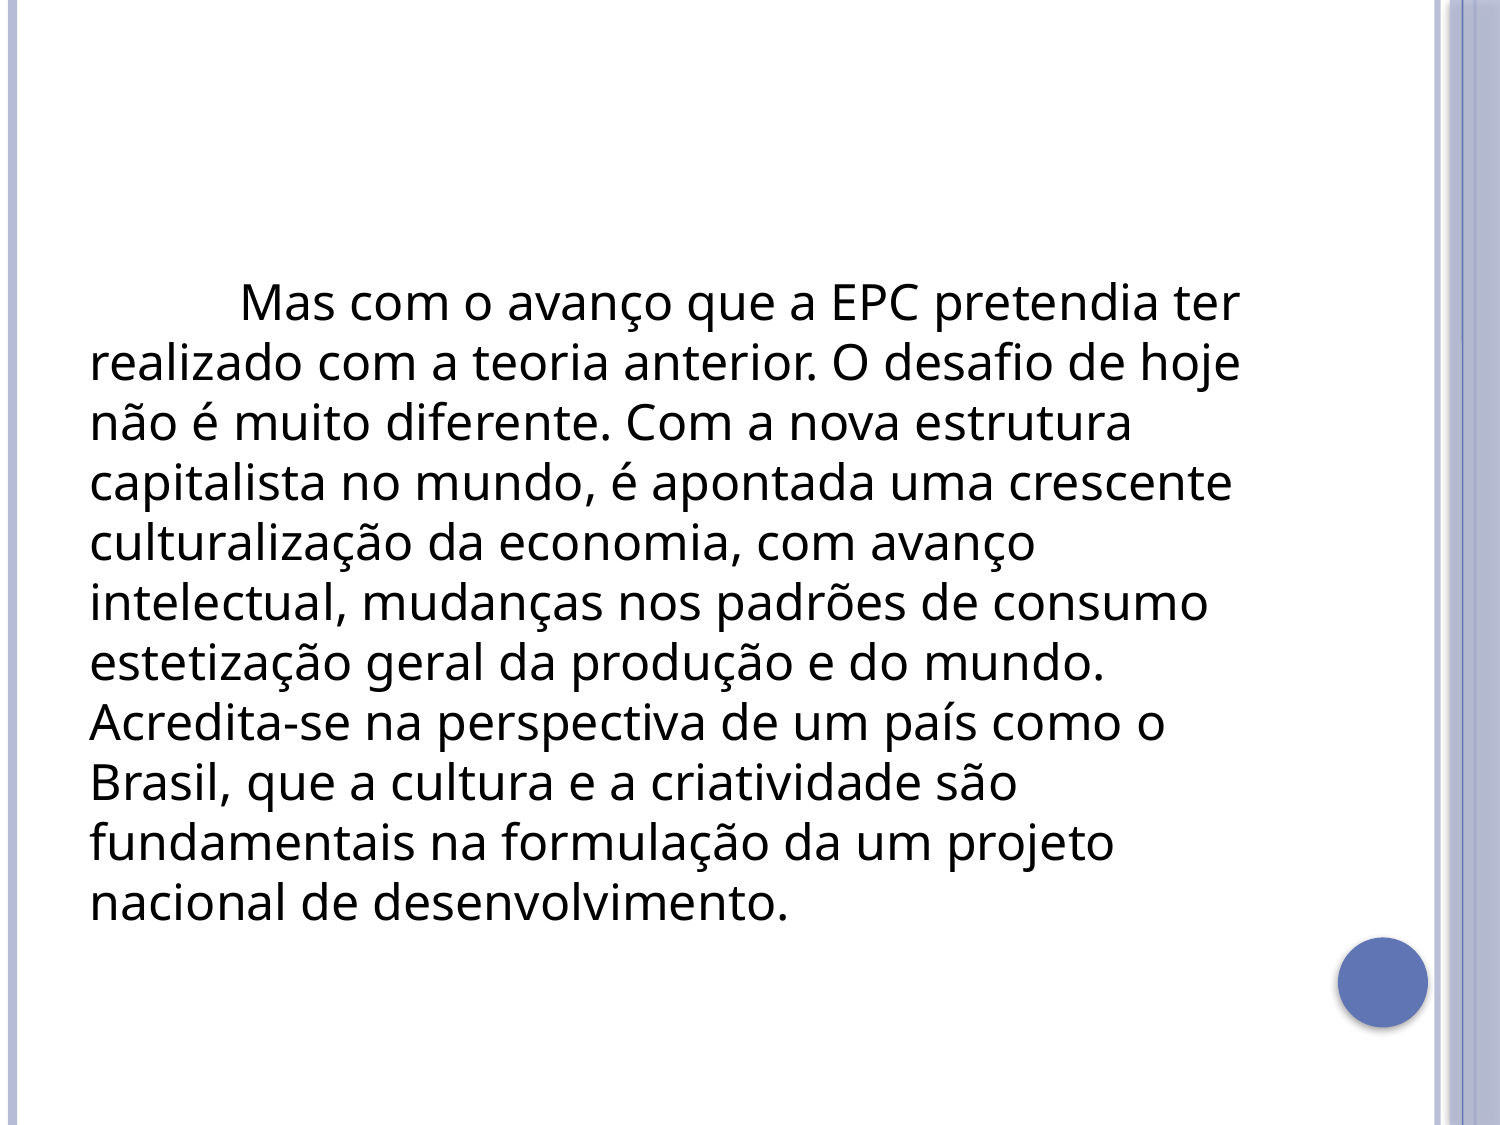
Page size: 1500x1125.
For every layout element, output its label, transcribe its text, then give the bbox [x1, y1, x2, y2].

list Mas com o avanço que a EPC pretendia ter realizado com a teoria anterior. O desafio de hoje não é muito diferente. Com a nova estrutura capitalista no mundo, é apontada uma crescente culturalização da economia, com avanço intelectual, mudanças nos padrões de consumo estetização geral da produção e do mundo. Acredita-se na perspectiva de um país como o Brasil, que a cultura e a criatividade são fundamentais na formulação da um projeto nacional de desenvolvimento. [75, 262, 1300, 1062]
